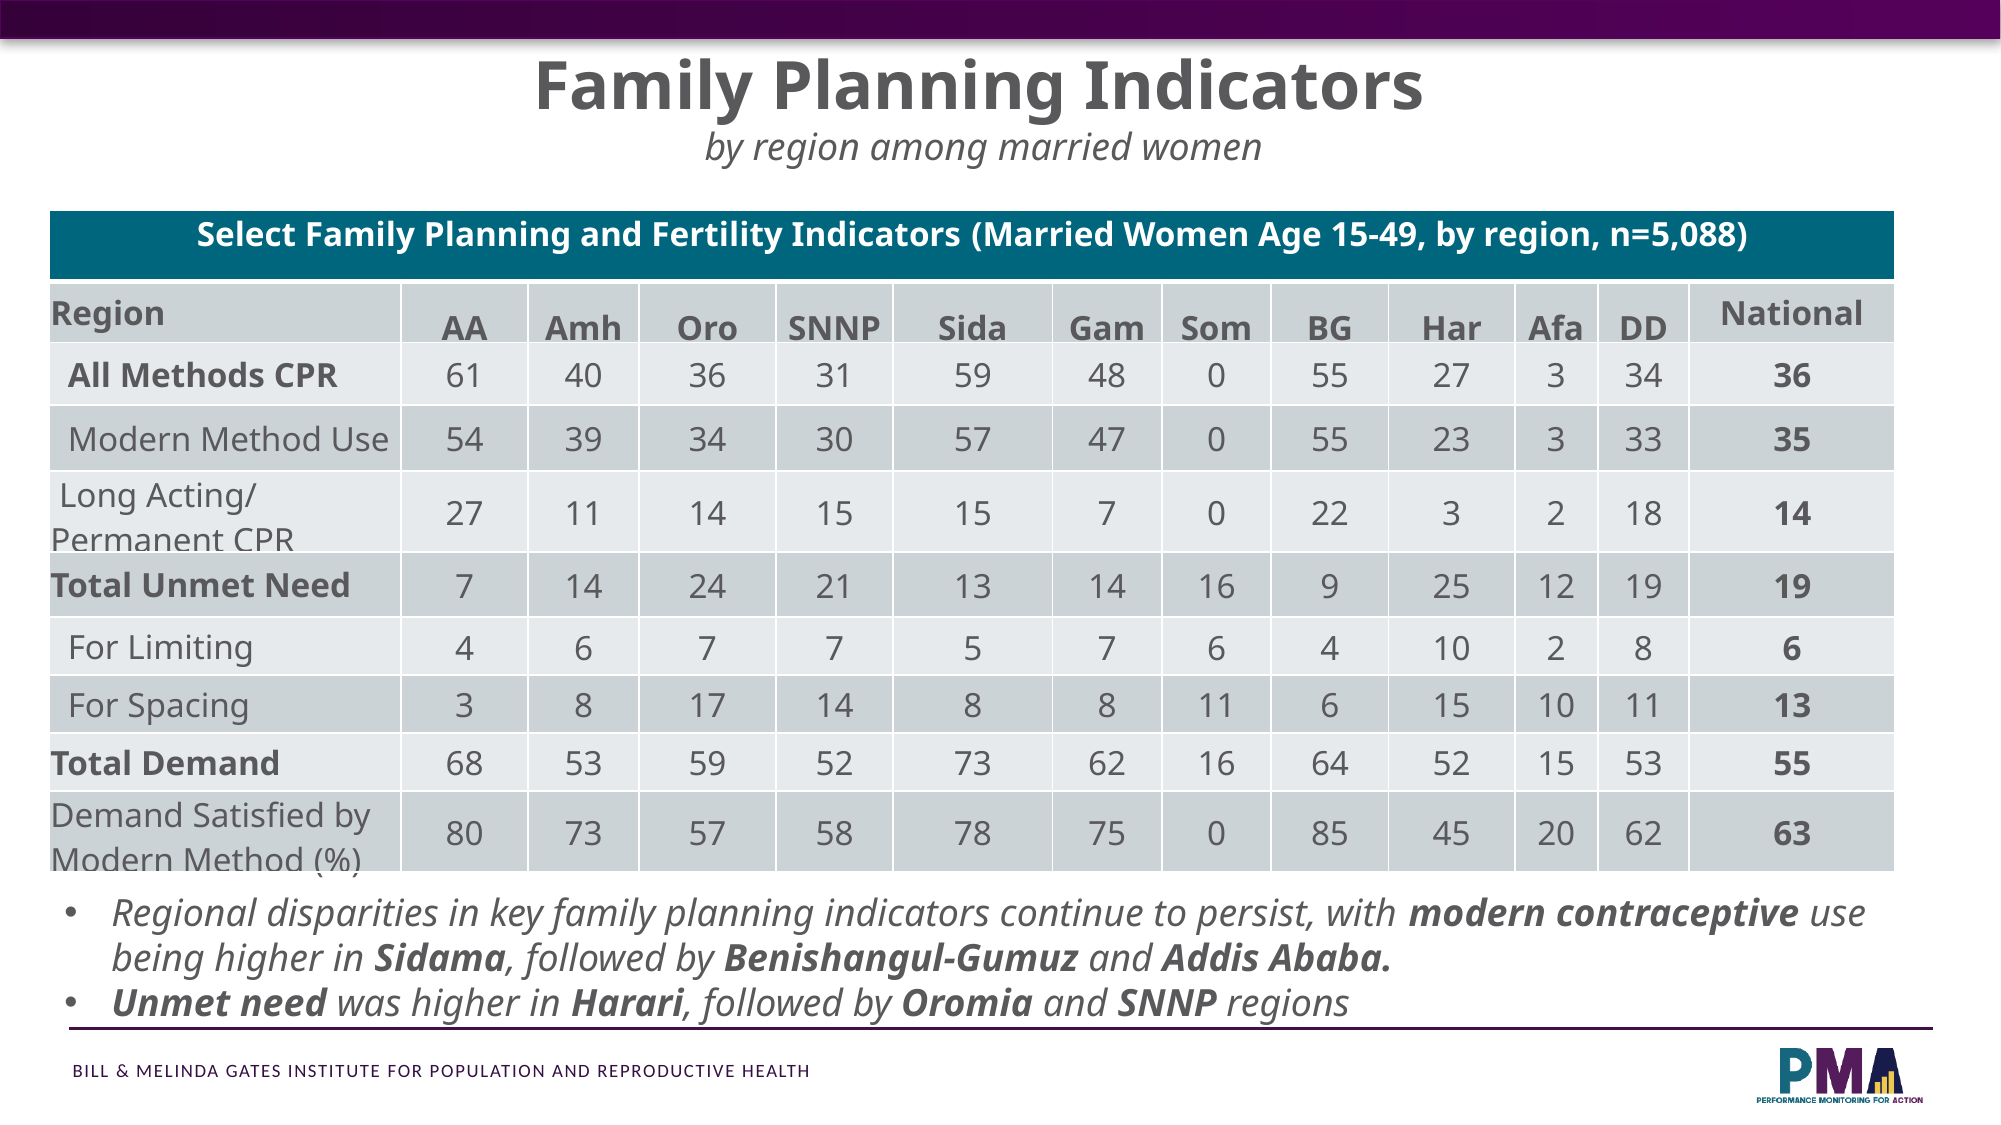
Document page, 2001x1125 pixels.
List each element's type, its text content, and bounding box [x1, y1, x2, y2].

table_cell 15 [894, 472, 1052, 551]
table_cell 45 [1389, 792, 1514, 871]
table_cell 39 [529, 406, 638, 470]
table_cell 57 [640, 792, 775, 871]
table_cell 8 [1053, 676, 1161, 732]
table_cell Total Demand [50, 734, 400, 790]
table_cell 85 [1272, 792, 1388, 871]
table_cell 31 [777, 343, 892, 404]
table_cell 57 [894, 406, 1052, 470]
table_cell 6 [1272, 676, 1388, 732]
table_cell 0 [1163, 343, 1270, 404]
table_cell 34 [1599, 343, 1688, 404]
table_cell 80 [402, 792, 527, 871]
table_cell 61 [402, 343, 527, 404]
table_cell 75 [1053, 792, 1161, 871]
table_cell 4 [402, 618, 527, 674]
table_cell 7 [1053, 618, 1161, 674]
table_cell 14 [1690, 472, 1894, 551]
table_cell 10 [1516, 676, 1597, 732]
table_cell 15 [1516, 734, 1597, 790]
table_cell 14 [777, 676, 892, 732]
table_cell 15 [777, 472, 892, 551]
table_cell 2 [1516, 472, 1597, 551]
table_cell 6 [1163, 618, 1270, 674]
table_cell 30 [777, 406, 892, 470]
table_cell 33 [1599, 406, 1688, 470]
table_cell 3 [1516, 343, 1597, 404]
table_cell All Methods CPR [50, 343, 400, 404]
table_header Select Family Planning and Fertility Indicators (Married Women Age 15-49, by region, n=5,088) [50, 211, 1894, 279]
table_cell National [1690, 284, 1894, 342]
table_cell 7 [777, 618, 892, 674]
table_cell For Spacing [50, 676, 400, 732]
table_cell 3 [402, 676, 527, 732]
text_box Family Planning Indicators by region among married women [168, 35, 1790, 209]
table_cell 78 [894, 792, 1052, 871]
table_cell 11 [529, 472, 638, 551]
table_cell 15 [1389, 676, 1514, 732]
table_cell 62 [1599, 792, 1688, 871]
table_cell 48 [1053, 343, 1161, 404]
table_cell 19 [1690, 553, 1894, 616]
table_cell 13 [1690, 676, 1894, 732]
table_cell 11 [1599, 676, 1688, 732]
table_cell 2 [1516, 618, 1597, 674]
table_cell 59 [640, 734, 775, 790]
table_cell 52 [777, 734, 892, 790]
table_cell 8 [894, 676, 1052, 732]
table_cell AA [402, 284, 527, 342]
table_cell 73 [894, 734, 1052, 790]
table_cell 68 [402, 734, 527, 790]
table_cell 8 [529, 676, 638, 732]
table_cell BG [1272, 284, 1388, 342]
table_cell 8 [1599, 618, 1688, 674]
table_cell 36 [640, 343, 775, 404]
table_cell Modern Method Use [50, 406, 400, 470]
table_cell DD [1599, 284, 1688, 342]
table_cell 6 [1690, 618, 1894, 674]
table_cell 55 [1690, 734, 1894, 790]
table_cell 0 [1163, 472, 1270, 551]
table_cell 62 [1053, 734, 1161, 790]
table_cell SNNP [777, 284, 892, 342]
table_cell 55 [1272, 406, 1388, 470]
table_cell 64 [1272, 734, 1388, 790]
table_cell Sida [894, 284, 1052, 342]
table_cell 59 [894, 343, 1052, 404]
table_cell 19 [1599, 553, 1688, 616]
table_cell 18 [1599, 472, 1688, 551]
table_cell 22 [1272, 472, 1388, 551]
table_cell 0 [1163, 792, 1270, 871]
table_cell 53 [1599, 734, 1688, 790]
table_cell Afa [1516, 284, 1597, 342]
table_cell 10 [1389, 618, 1514, 674]
table_cell 12 [1516, 553, 1597, 616]
table_cell 17 [640, 676, 775, 732]
table_cell 21 [777, 553, 892, 616]
table_cell 54 [402, 406, 527, 470]
table_cell 16 [1163, 734, 1270, 790]
table_cell 24 [640, 553, 775, 616]
table_cell Total Unmet Need [50, 553, 400, 616]
table_cell 14 [1053, 553, 1161, 616]
text_box Regional disparities in key family planning indicators continue to persist, with modern contraceptive use being higher in Sidama, followed by Benishangul-Gumuz and Addis Ababa. Unmet need was higher in Harari, followed by Oromia and SNNP regions [49, 881, 1968, 1032]
table_cell 7 [1053, 472, 1161, 551]
table_cell 3 [1516, 406, 1597, 470]
table_cell Oro [640, 284, 775, 342]
table_cell Demand Satisfied by Modern Method (%) [50, 792, 400, 871]
table_cell 35 [1690, 406, 1894, 470]
table_cell 73 [529, 792, 638, 871]
table_cell Har [1389, 284, 1514, 342]
table_cell 11 [1163, 676, 1270, 732]
table_cell 4 [1272, 618, 1388, 674]
table_cell 7 [402, 553, 527, 616]
table_cell 20 [1516, 792, 1597, 871]
picture [1748, 1032, 1933, 1125]
table_cell For Limiting [50, 618, 400, 674]
table_cell 3 [1389, 472, 1514, 551]
table_cell 27 [402, 472, 527, 551]
table_cell 14 [529, 553, 638, 616]
table_cell Long Acting/ Permanent CPR [50, 472, 400, 551]
table_cell 9 [1272, 553, 1388, 616]
table_cell Region [50, 284, 400, 342]
table_cell 52 [1389, 734, 1514, 790]
table_cell 16 [1163, 553, 1270, 616]
table_cell 0 [1163, 406, 1270, 470]
table_cell Som [1163, 284, 1270, 342]
table_cell 47 [1053, 406, 1161, 470]
table_cell Gam [1053, 284, 1161, 342]
table_cell 34 [640, 406, 775, 470]
table_cell 5 [894, 618, 1052, 674]
table_cell 53 [529, 734, 638, 790]
table_cell 27 [1389, 343, 1514, 404]
table_cell 25 [1389, 553, 1514, 616]
table_cell 7 [640, 618, 775, 674]
table_cell 40 [529, 343, 638, 404]
table_cell 63 [1690, 792, 1894, 871]
table_cell 14 [640, 472, 775, 551]
table_cell Amh [529, 284, 638, 342]
table_cell 36 [1690, 343, 1894, 404]
table_cell 6 [529, 618, 638, 674]
table_cell 23 [1389, 406, 1514, 470]
table_cell 13 [894, 553, 1052, 616]
table_cell 58 [777, 792, 892, 871]
table_cell 55 [1272, 343, 1388, 404]
